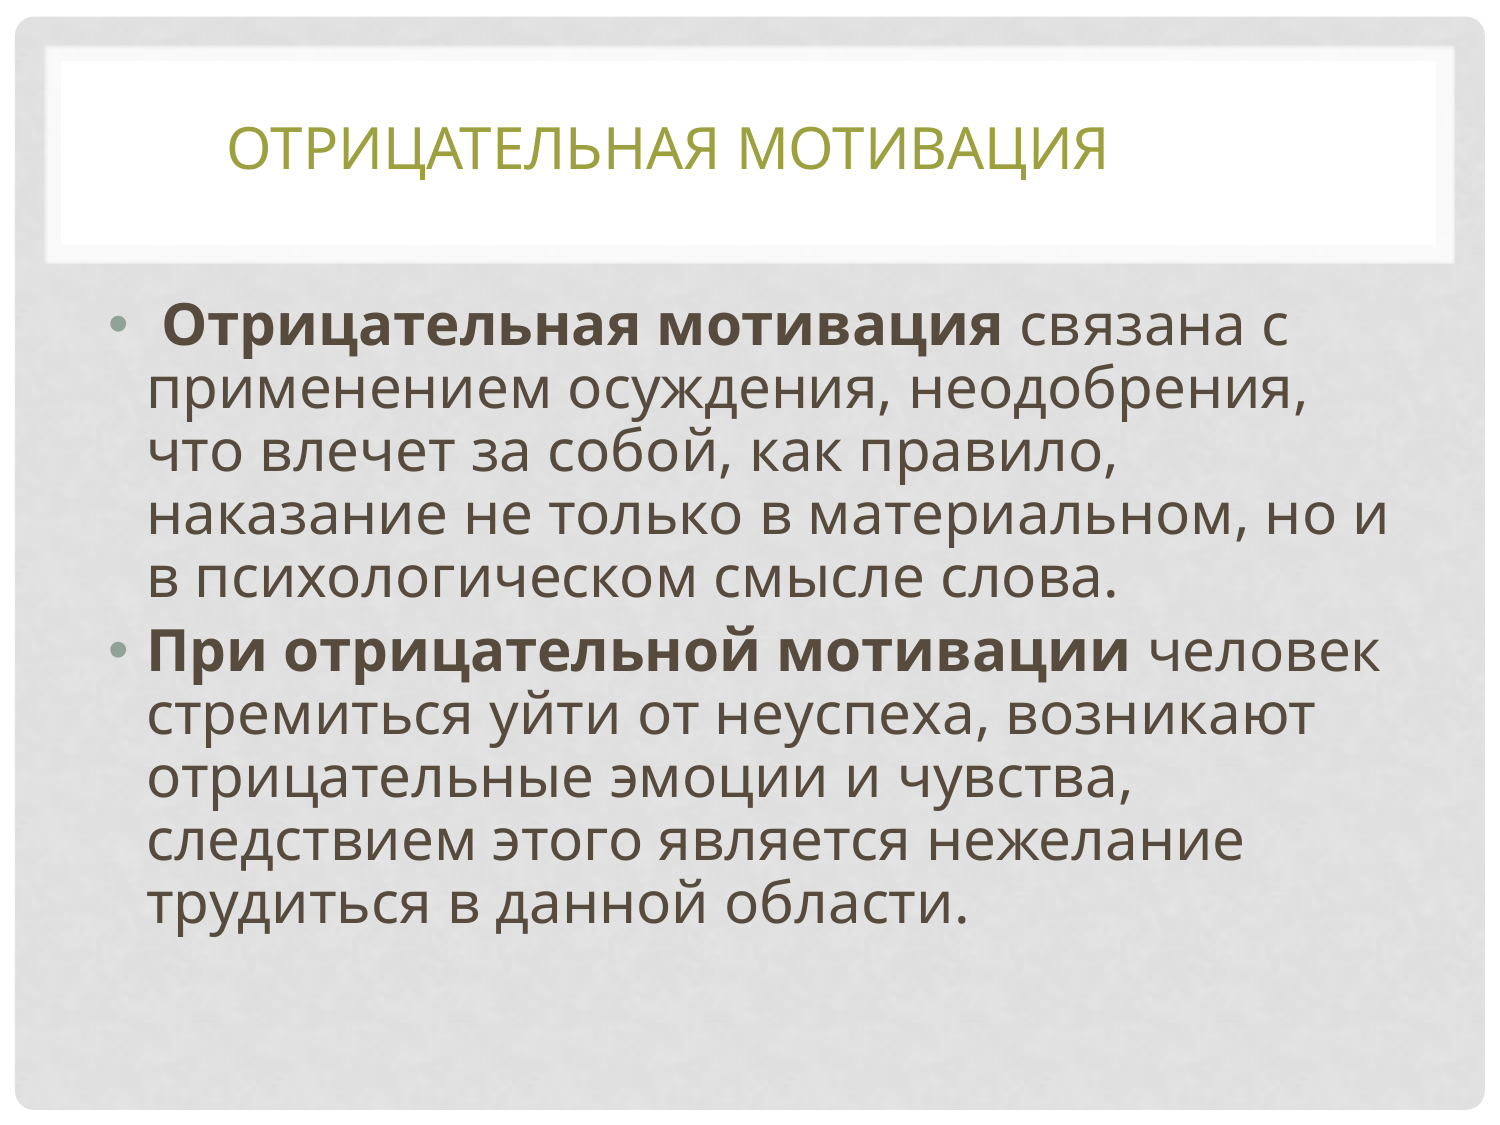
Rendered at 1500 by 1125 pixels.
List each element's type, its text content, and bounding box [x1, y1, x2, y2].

list Отрицательная мотивация связана с применением осуждения, неодобрения, что влечет за собой, как правило, наказание не только в материальном, но и в психологическом смысле слова. При отрицательной мотивации человек стремиться уйти от неуспеха, возникают отрицательные эмоции и чувства, следствием этого является нежелание трудиться в данной области. [75, 287, 1425, 1005]
title Отрицательная мотивация [75, 52, 1263, 240]
